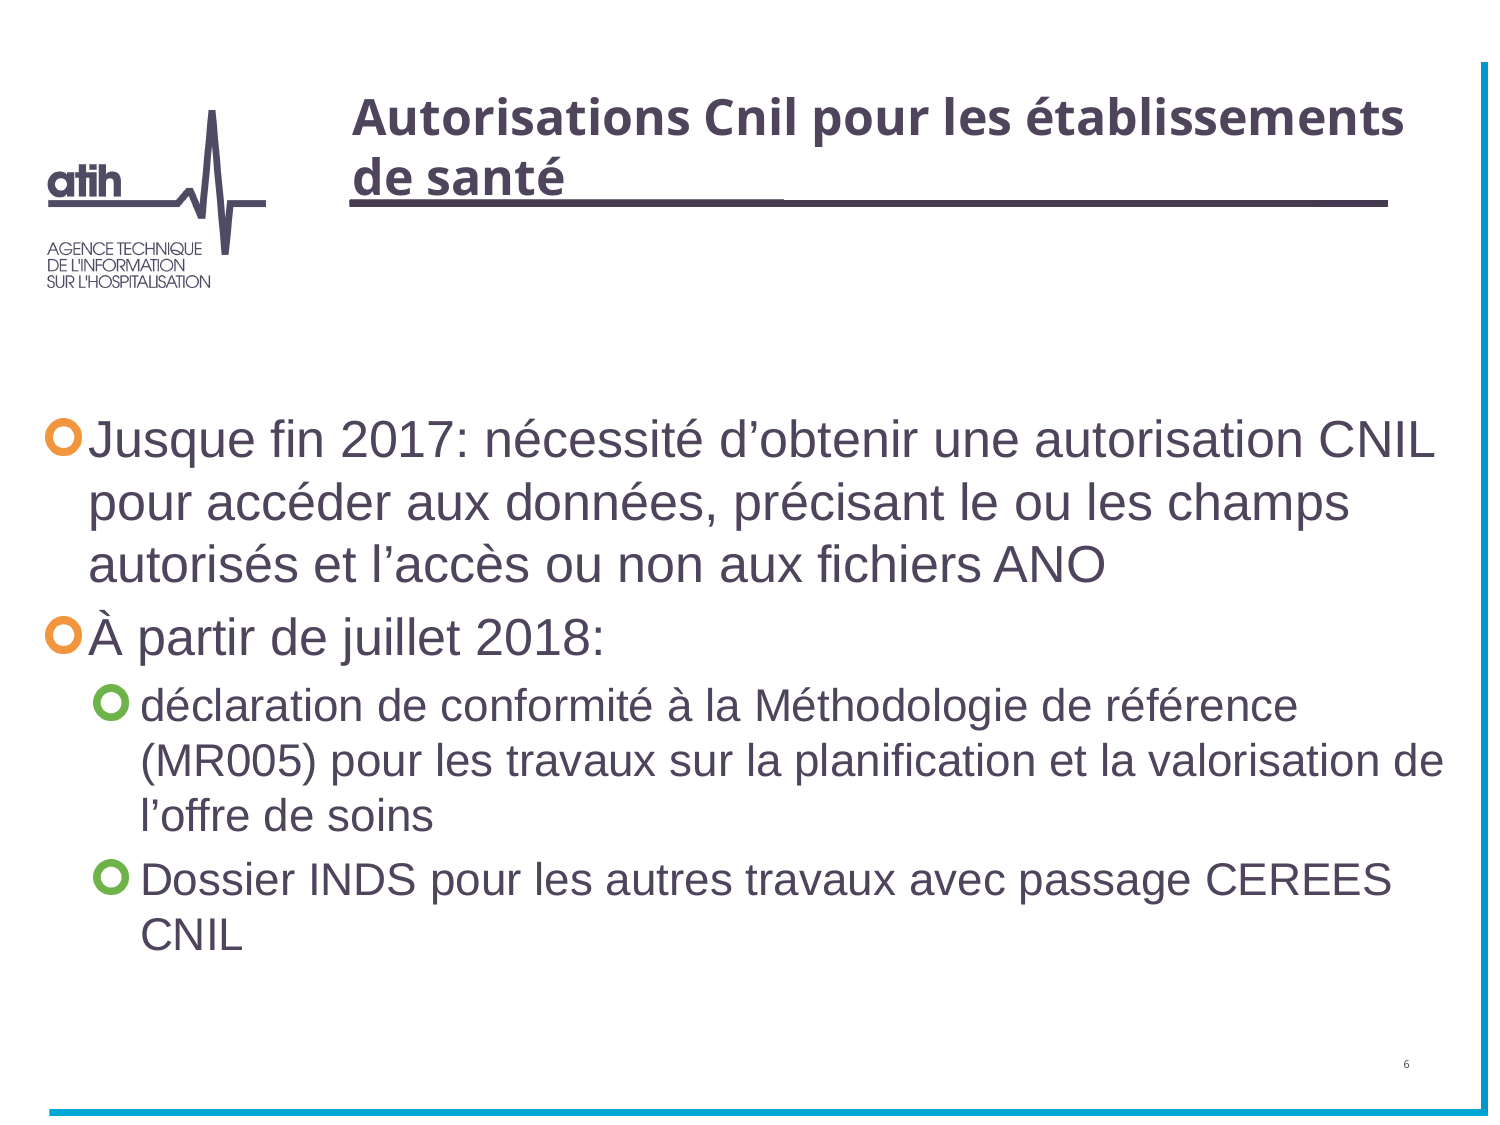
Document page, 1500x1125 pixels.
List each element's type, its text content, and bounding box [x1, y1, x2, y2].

picture [93, 684, 129, 721]
slide_number 6 [1149, 1037, 1425, 1104]
picture [45, 616, 82, 654]
picture [93, 859, 129, 895]
picture [47, 110, 266, 288]
list Jusque fin 2017: nécessité d’obtenir une autorisation CNIL pour accéder aux données, précisant le ou les champs autorisés et l’accès ou non aux fichiers ANO À partir de juillet 2018: déclaration de conformité à la Méthodologie de référence (MR005) pour les travaux sur la planification et la valorisation de l’offre de soins Dossier INDS pour les autres travaux avec passage CEREES CNIL [0, 398, 1466, 1090]
picture [45, 418, 82, 456]
title Autorisations Cnil pour les établissements de santé [337, 50, 1466, 213]
